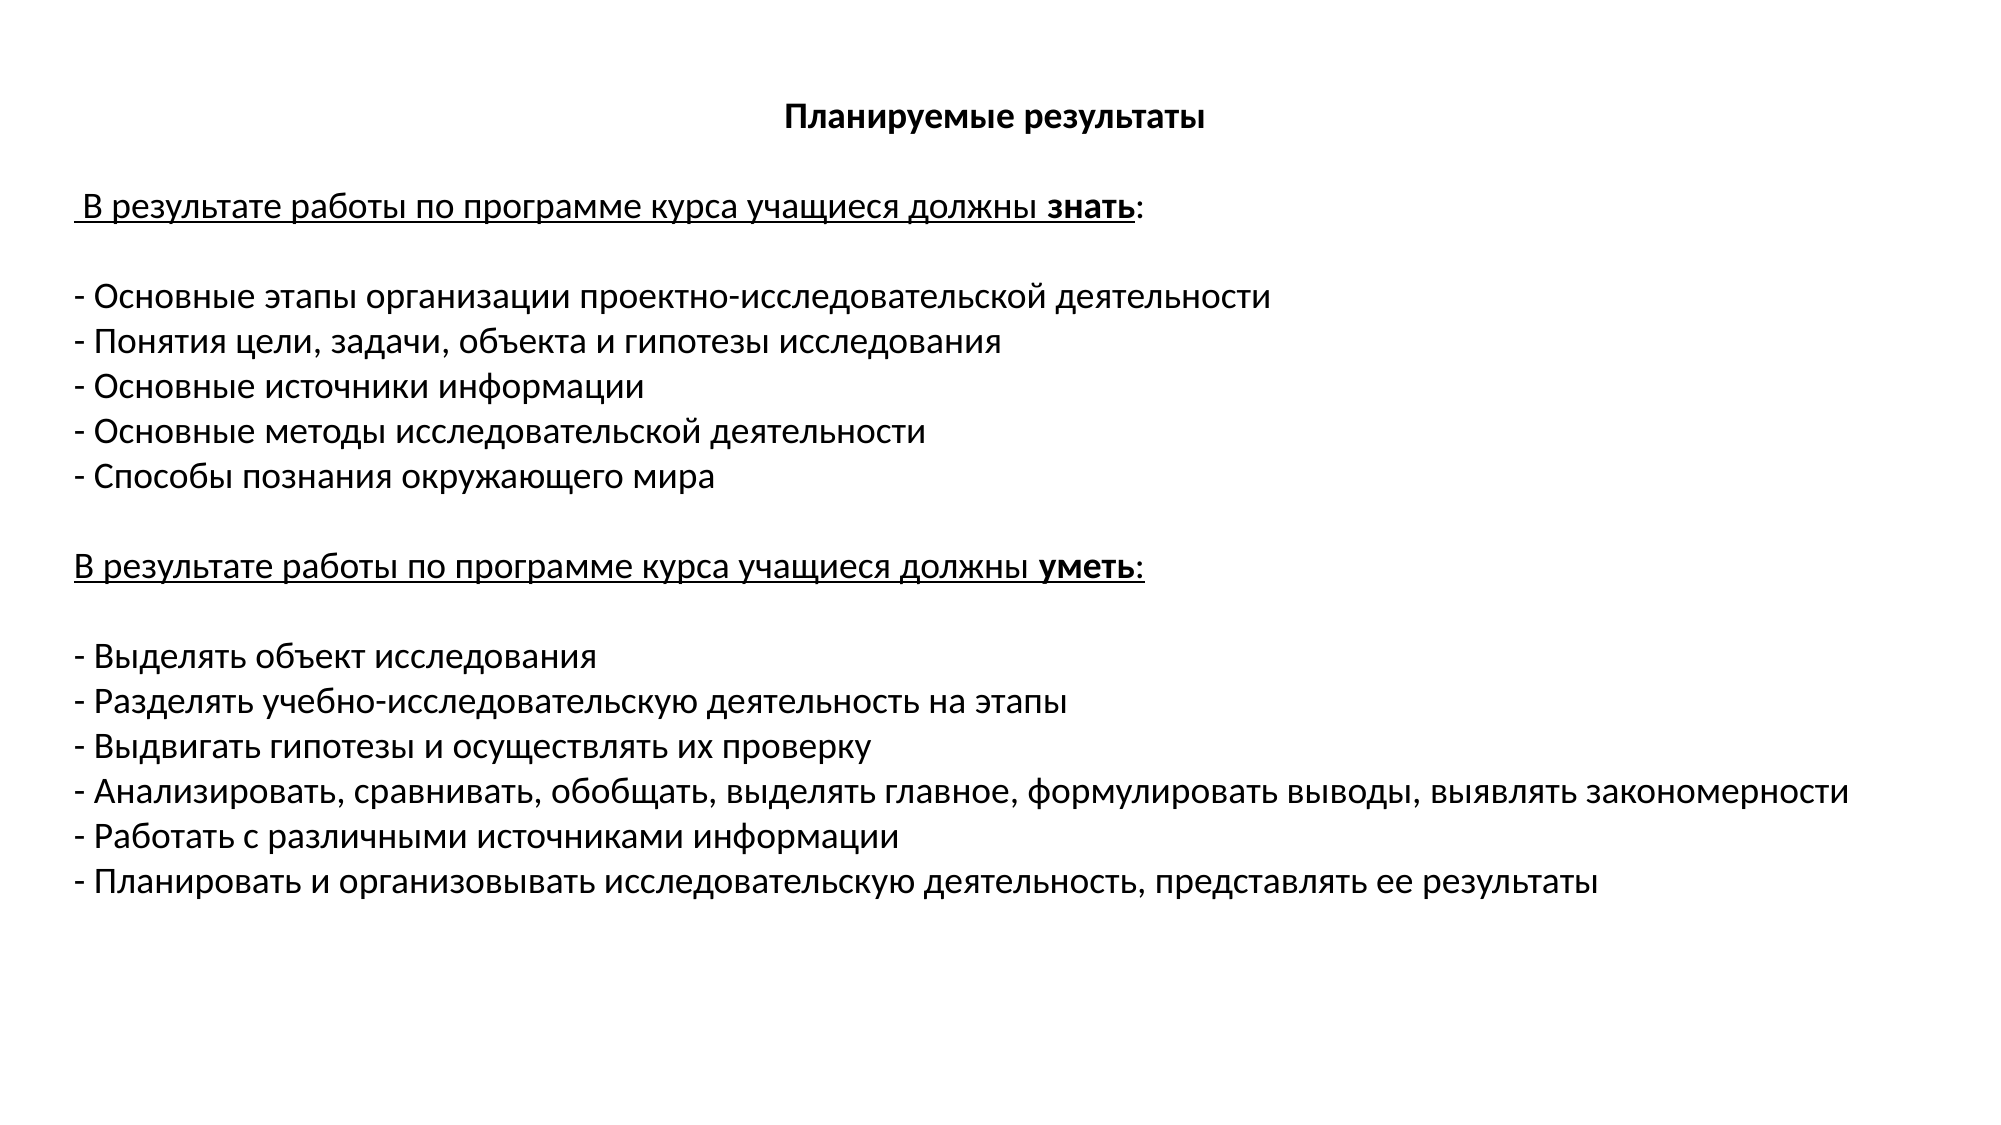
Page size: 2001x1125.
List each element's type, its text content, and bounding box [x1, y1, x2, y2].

text_box Планируемые результаты В результате работы по программе курса учащиеся должны знать: - Основные этапы организации проектно-исследовательской деятельности - Понятия цели, задачи, объекта и гипотезы исследования - Основные источники информации - Основные методы исследовательской деятельности - Способы познания окружающего мира В результате работы по программе курса учащиеся должны уметь: - Выделять объект исследования - Разделять учебно-исследовательскую деятельность на этапы - Выдвигать гипотезы и осуществлять их проверку - Анализировать, сравнивать, обобщать, выделять главное, формулировать выводы, выявлять закономерности - Работать с различными источниками информации - Планировать и организовывать исследовательскую деятельность, представлять ее результаты [59, 83, 1932, 908]
